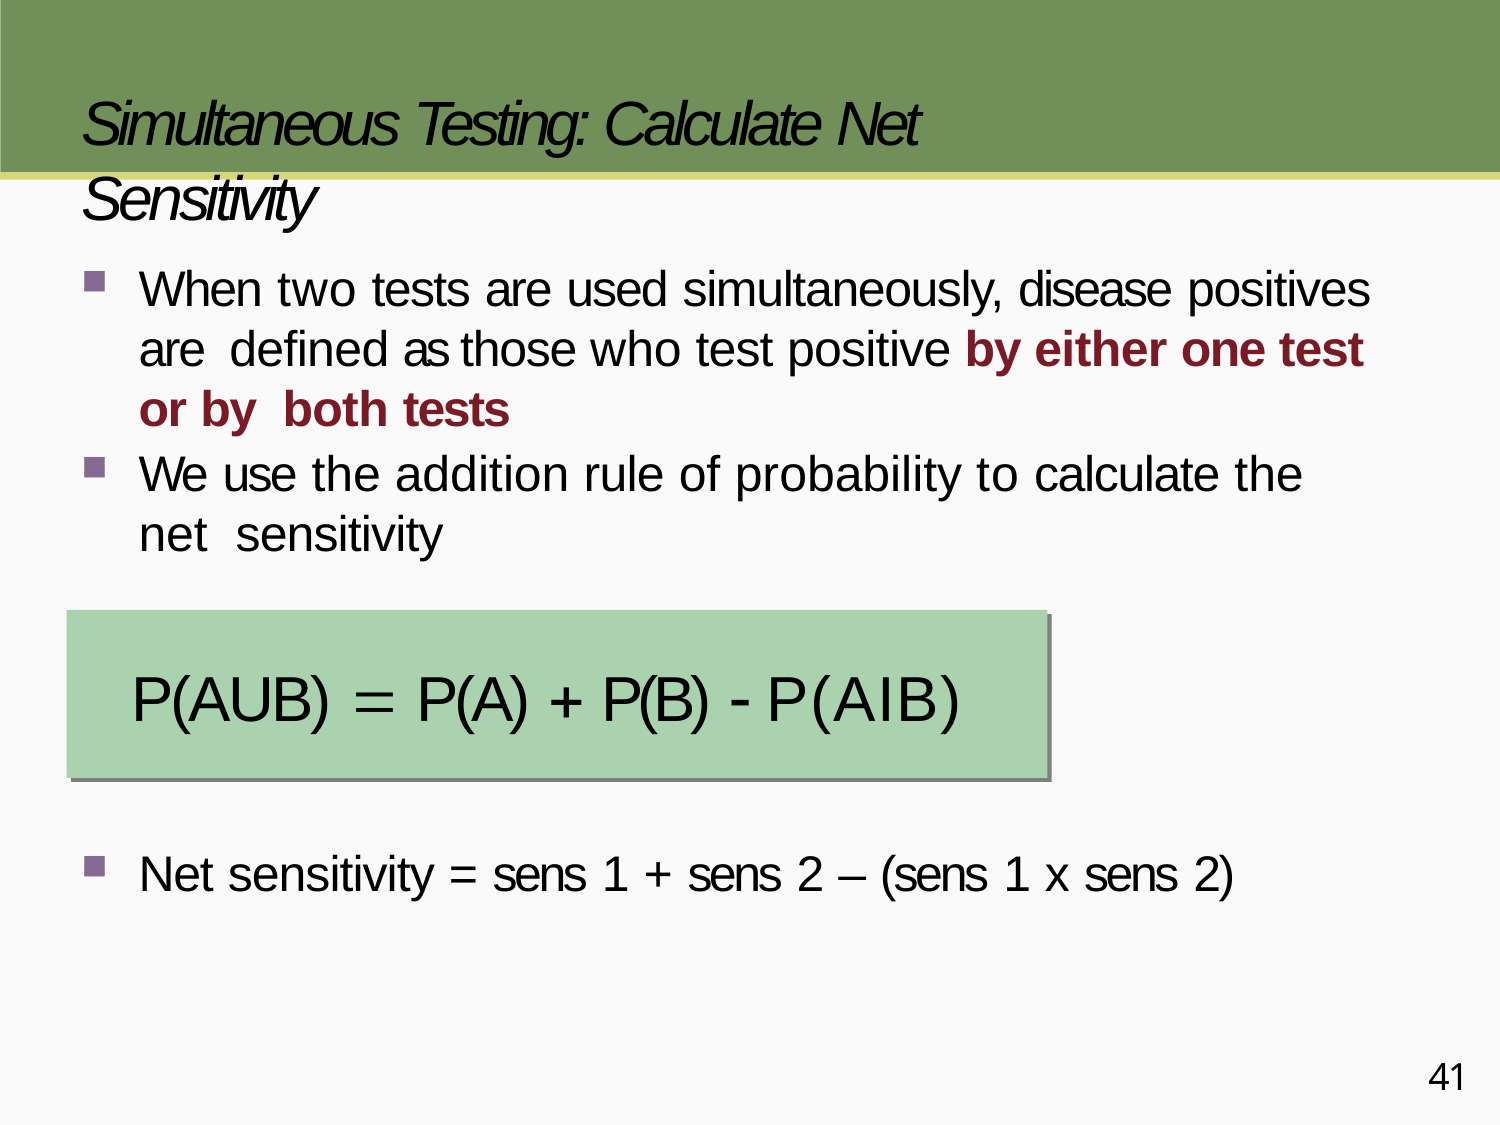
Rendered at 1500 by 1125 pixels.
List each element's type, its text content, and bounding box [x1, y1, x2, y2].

text_box When two tests are used simultaneously, disease positives are defined as those who test positive by either one test or by both tests We use the addition rule of probability to calculate the net sensitivity P(AUB)  P(A)  P(B)  P(AIB) Net sensitivity = sens 1 + sens 2 – (sens 1 x sens 2) [70, 253, 1425, 901]
title Simultaneous Testing: Calculate Net Sensitivity [79, 81, 1153, 253]
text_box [66, 609, 1052, 783]
slide_number 41 [1422, 1061, 1471, 1125]
